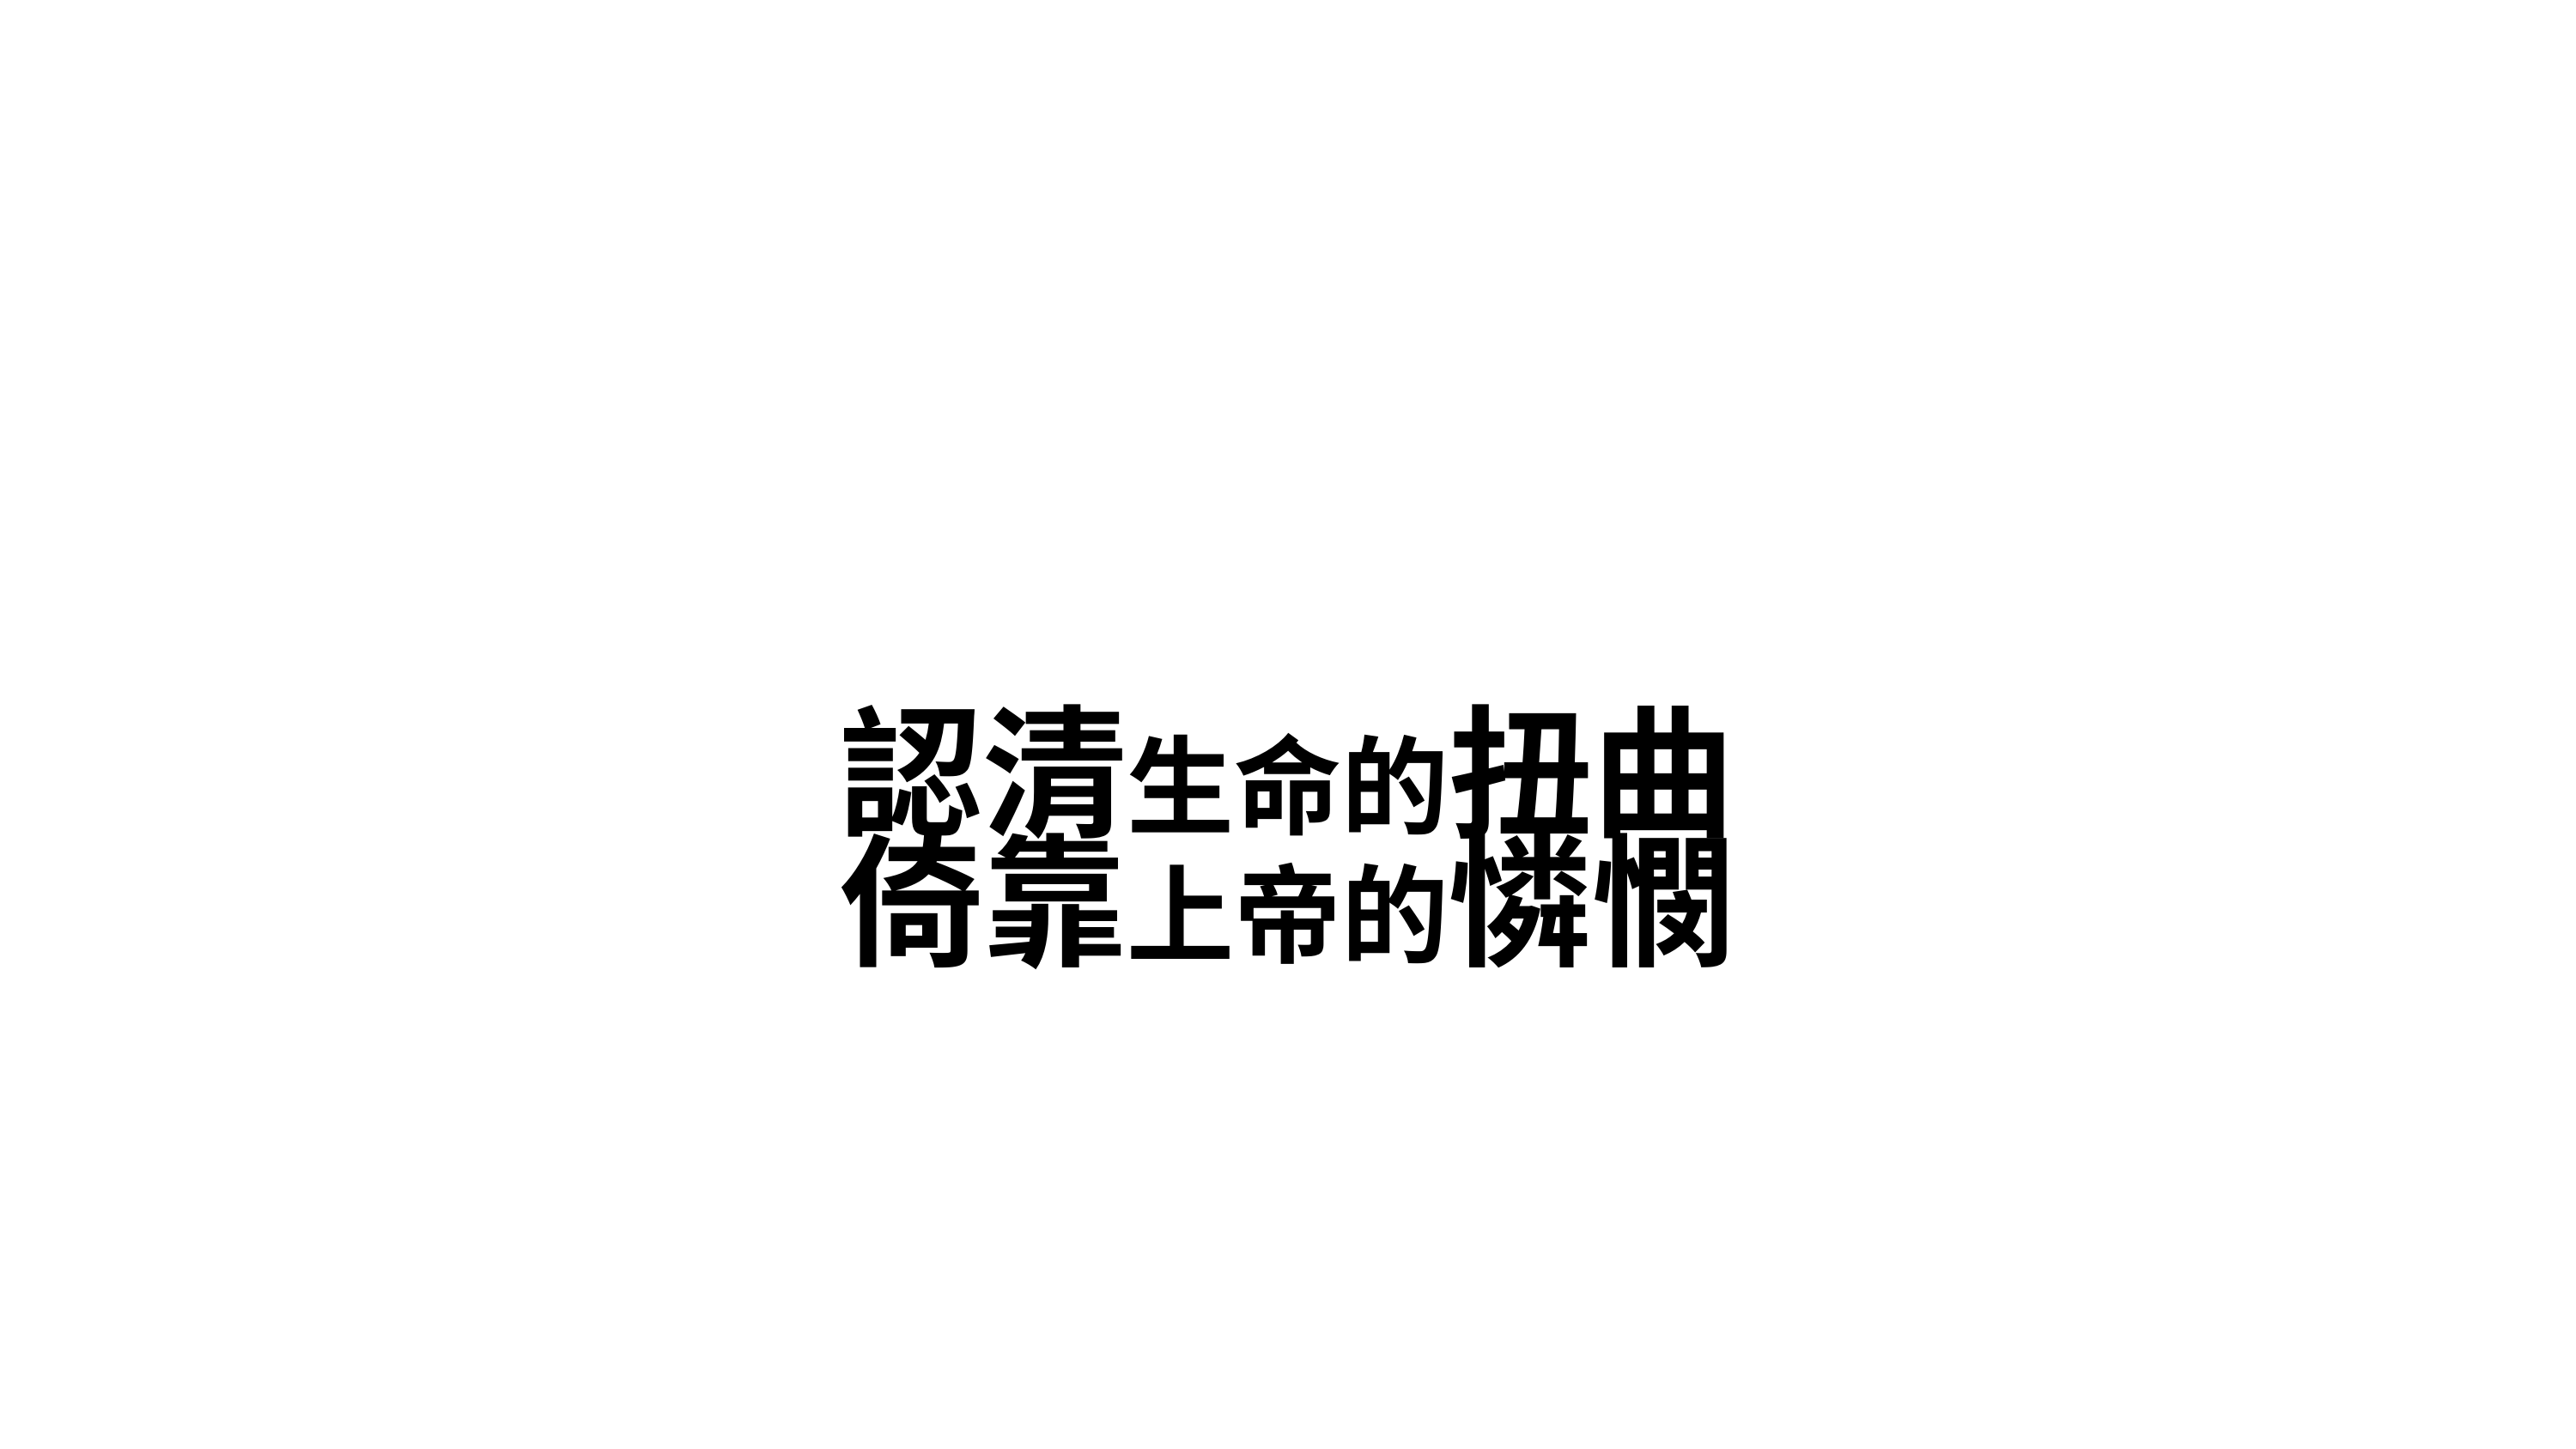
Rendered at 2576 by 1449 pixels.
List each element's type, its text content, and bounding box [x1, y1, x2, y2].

text_box 認清生命的扭曲 倚靠上帝的憐憫 [180, 725, 2396, 984]
